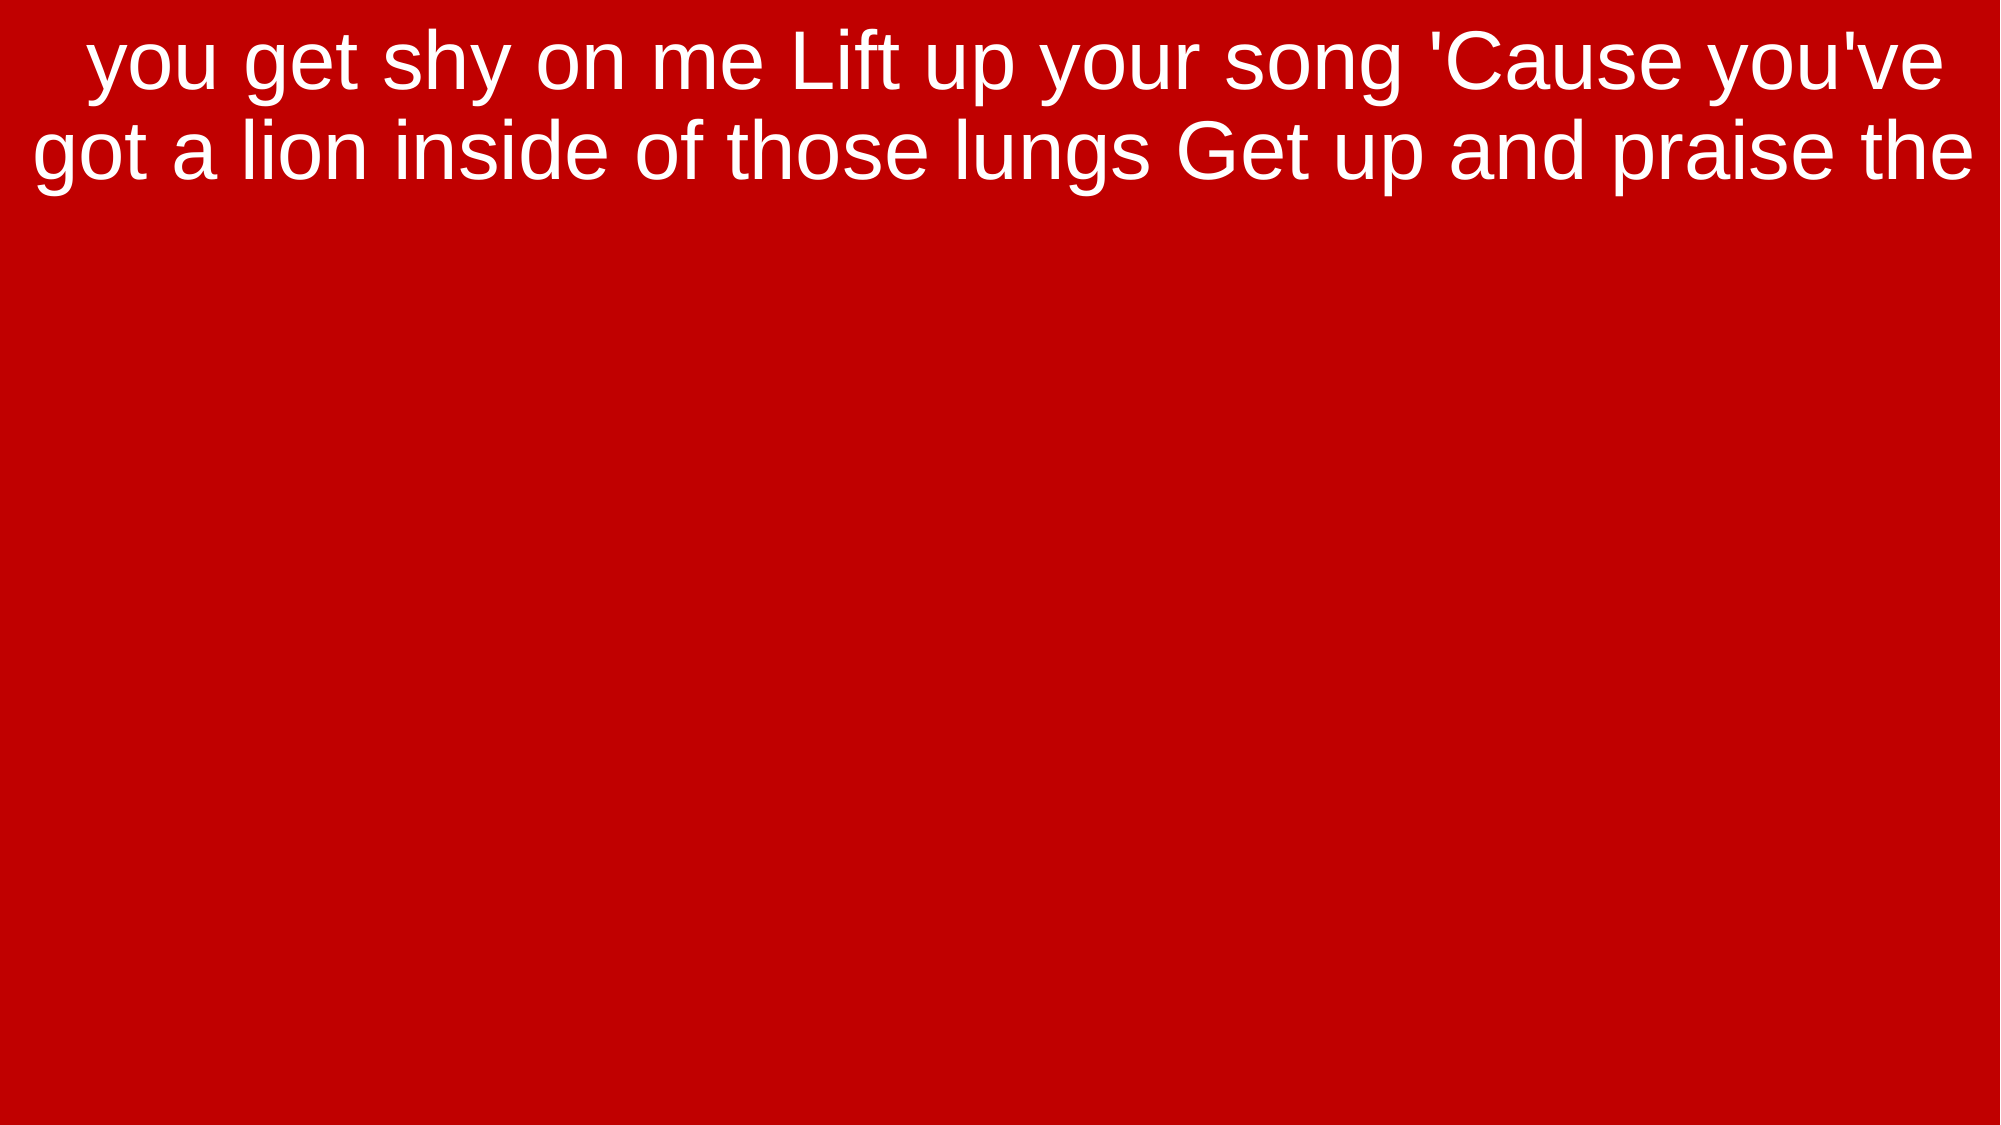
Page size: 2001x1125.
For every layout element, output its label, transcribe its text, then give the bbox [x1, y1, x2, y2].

list you get shy on me Lift up your song 'Cause you've got a lion inside of those lungs Get up and praise the [10, 9, 2000, 784]
